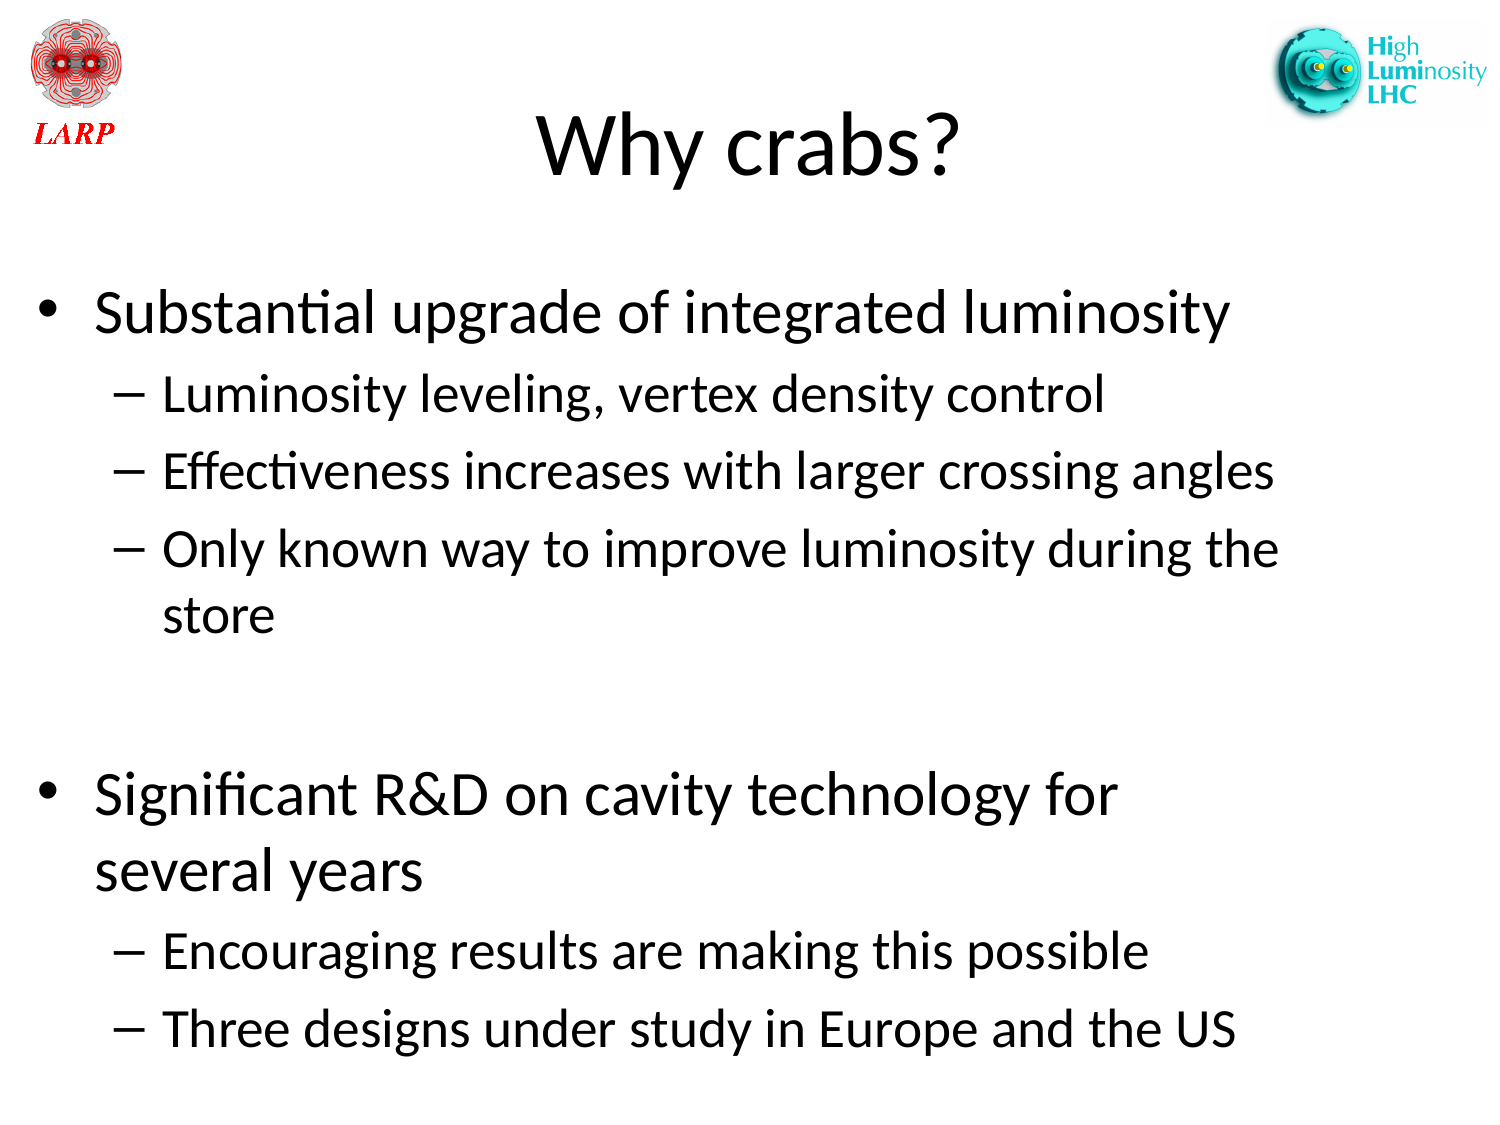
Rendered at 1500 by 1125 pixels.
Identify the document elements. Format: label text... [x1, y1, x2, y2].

picture [28, 19, 122, 144]
title Why crabs? [75, 45, 1425, 233]
list Substantial upgrade of integrated luminosity Luminosity leveling, vertex density control Effectiveness increases with larger crossing angles Only known way to improve luminosity during the store Significant R&D on cavity technology for several years Encouraging results are making this possible Three designs under study in Europe and the US [21, 262, 1297, 1079]
picture [1266, 19, 1487, 126]
